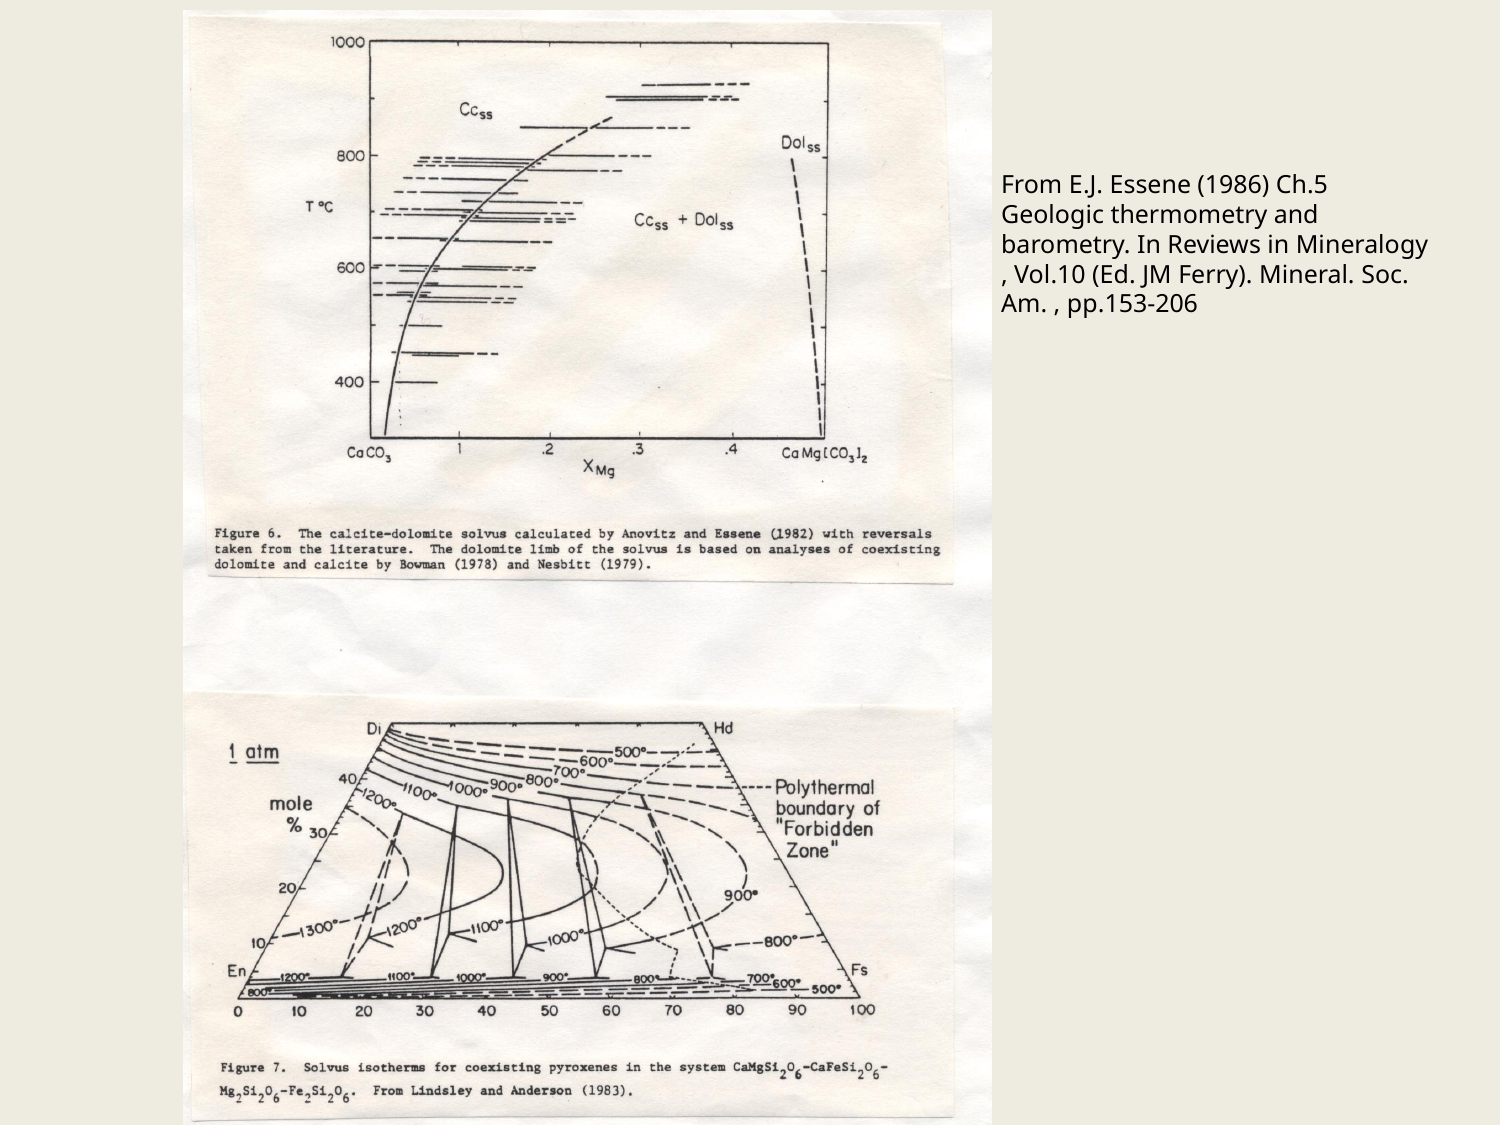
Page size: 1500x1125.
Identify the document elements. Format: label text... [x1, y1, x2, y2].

text_box From E.J. Essene (1986) Ch.5 Geologic thermometry and barometry. In Reviews in Mineralogy , Vol.10 (Ed. JM Ferry). Mineral. Soc. Am. , pp.153-206 [1016, 160, 1447, 326]
picture [182, 10, 993, 1125]
